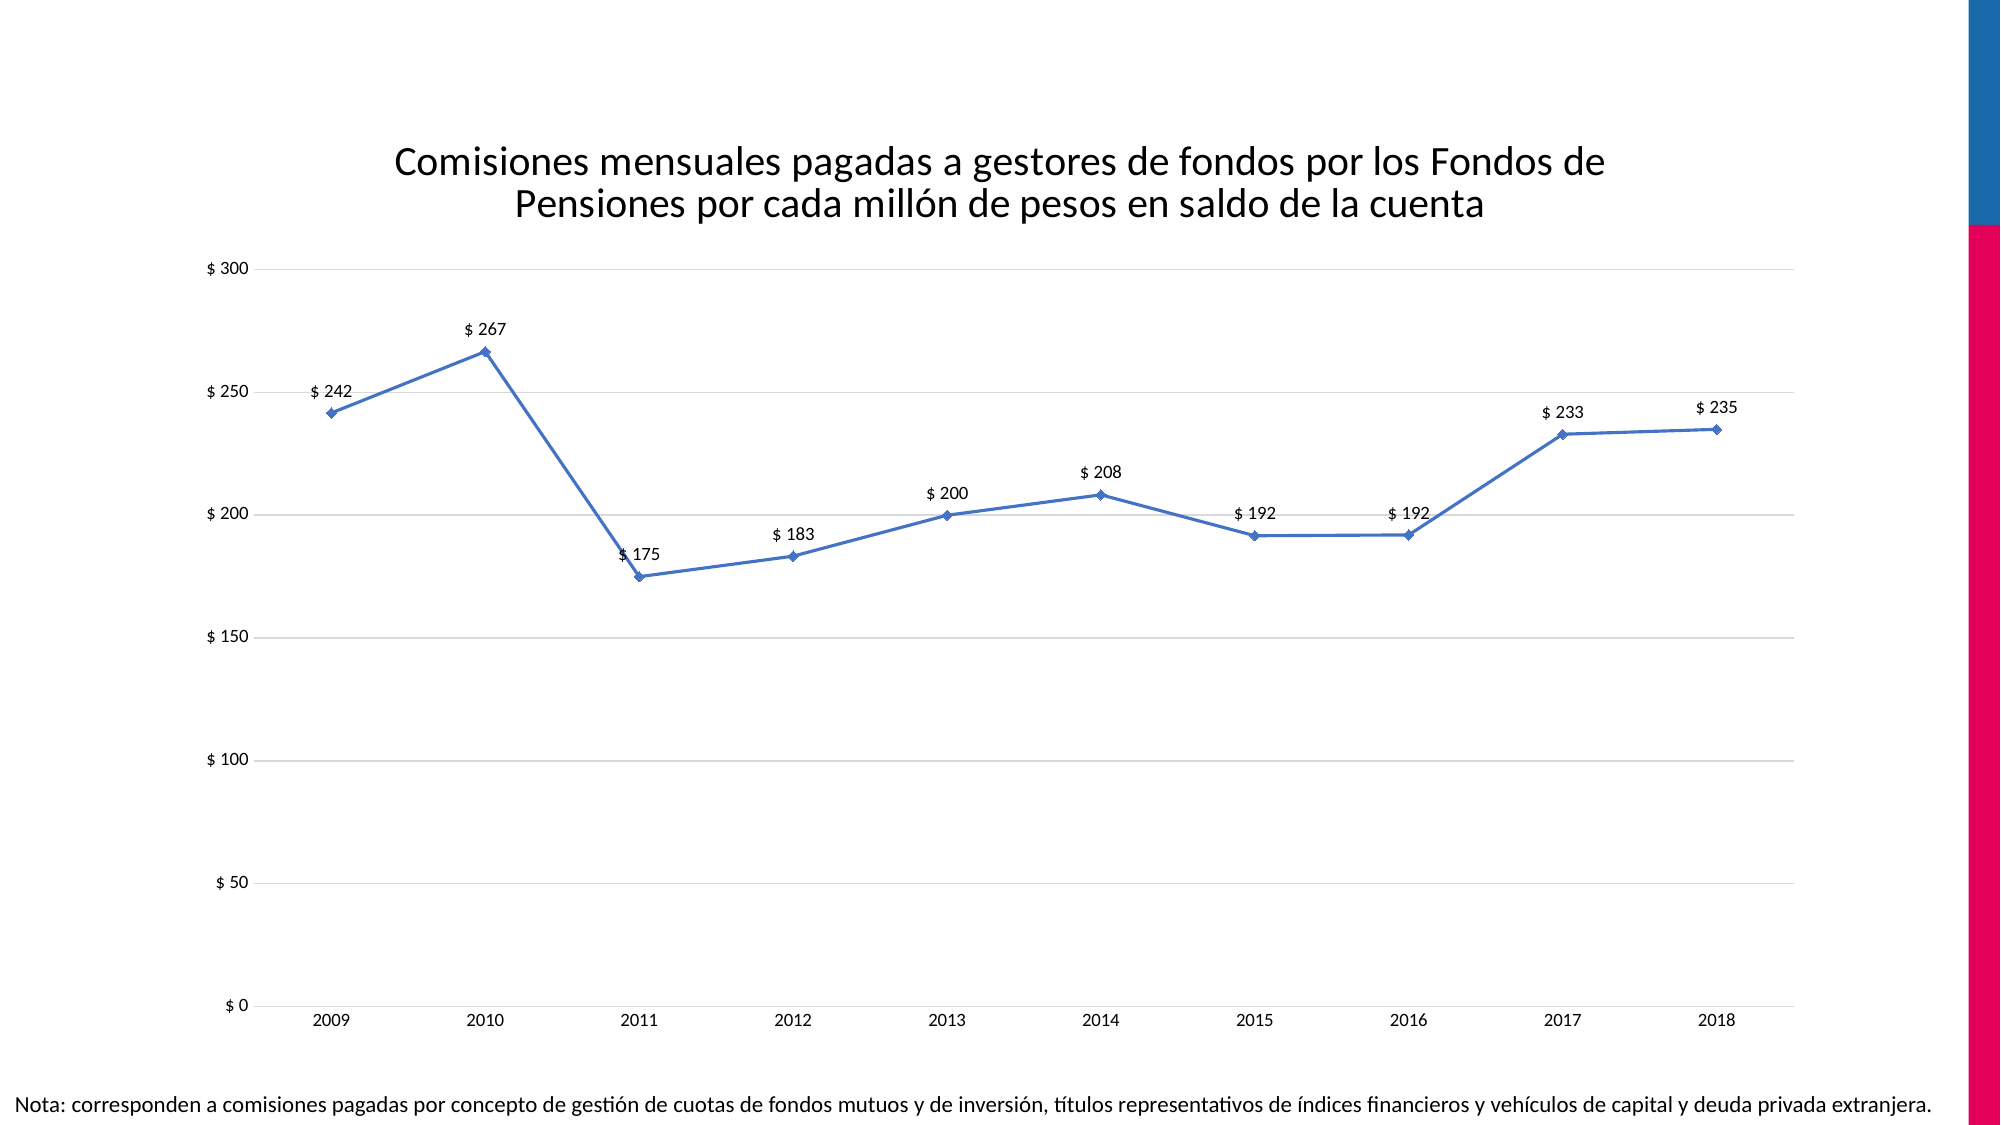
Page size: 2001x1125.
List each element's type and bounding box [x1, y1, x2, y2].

chart [172, 104, 1827, 1051]
text_box [0, 1082, 1963, 1125]
